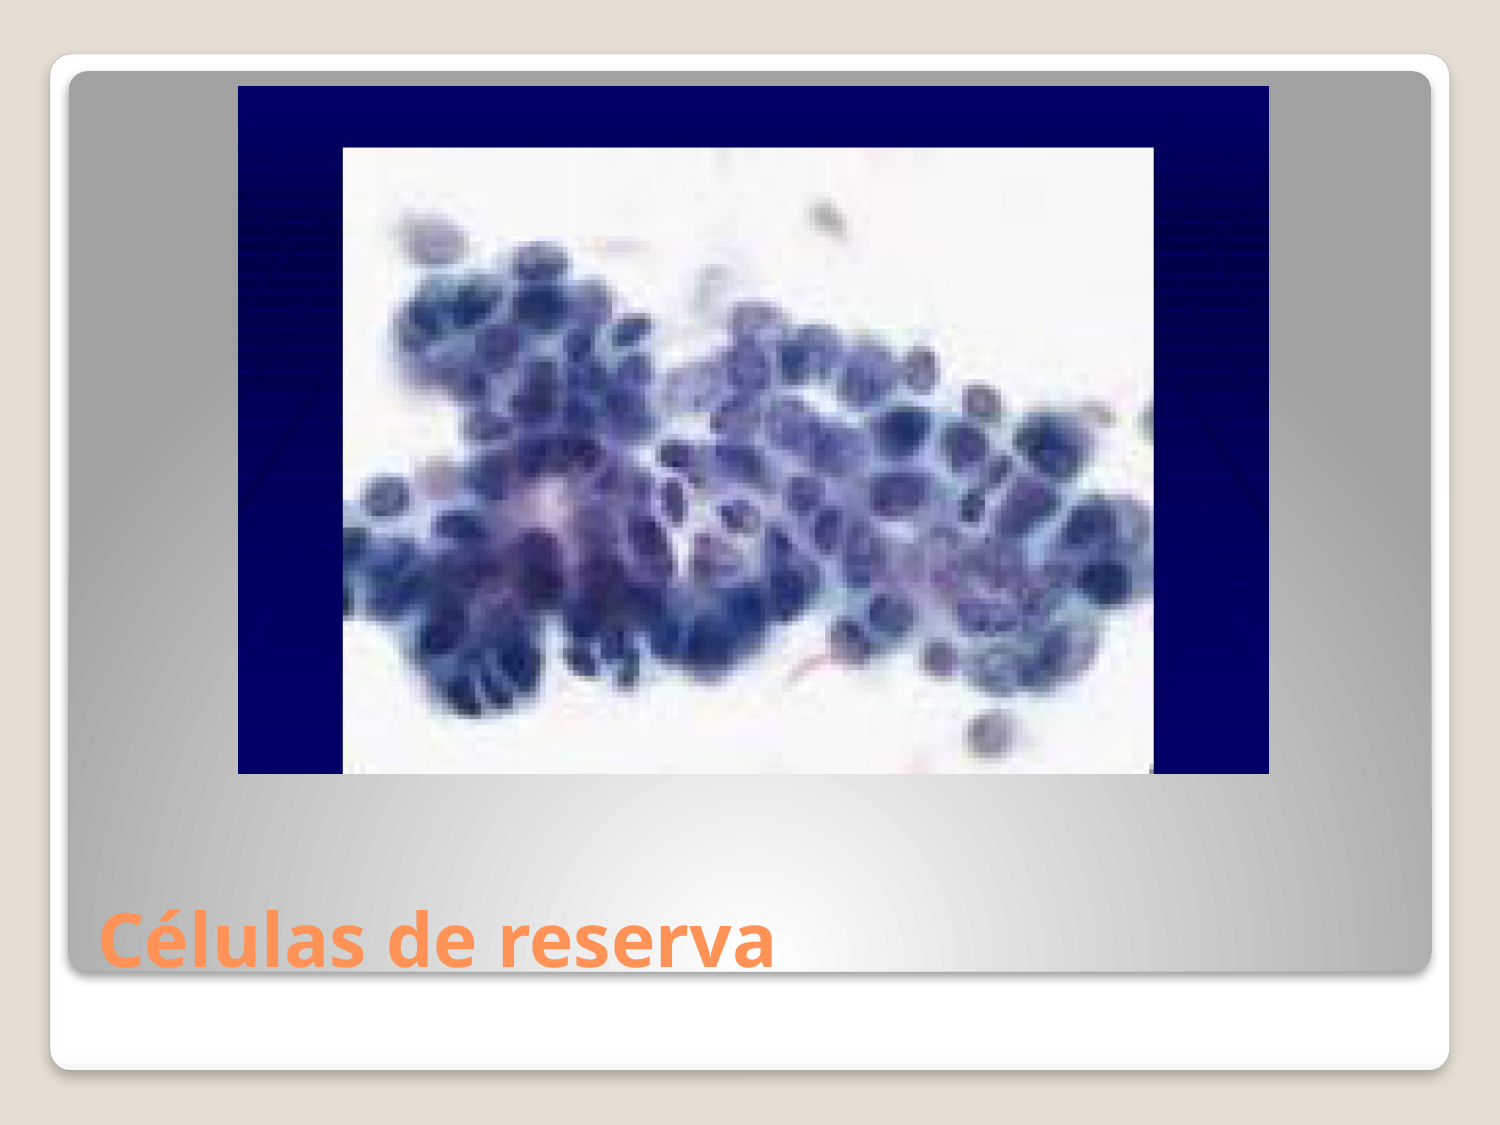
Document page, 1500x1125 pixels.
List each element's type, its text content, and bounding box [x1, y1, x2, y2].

title Células de reserva [82, 817, 1425, 990]
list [238, 86, 1269, 775]
